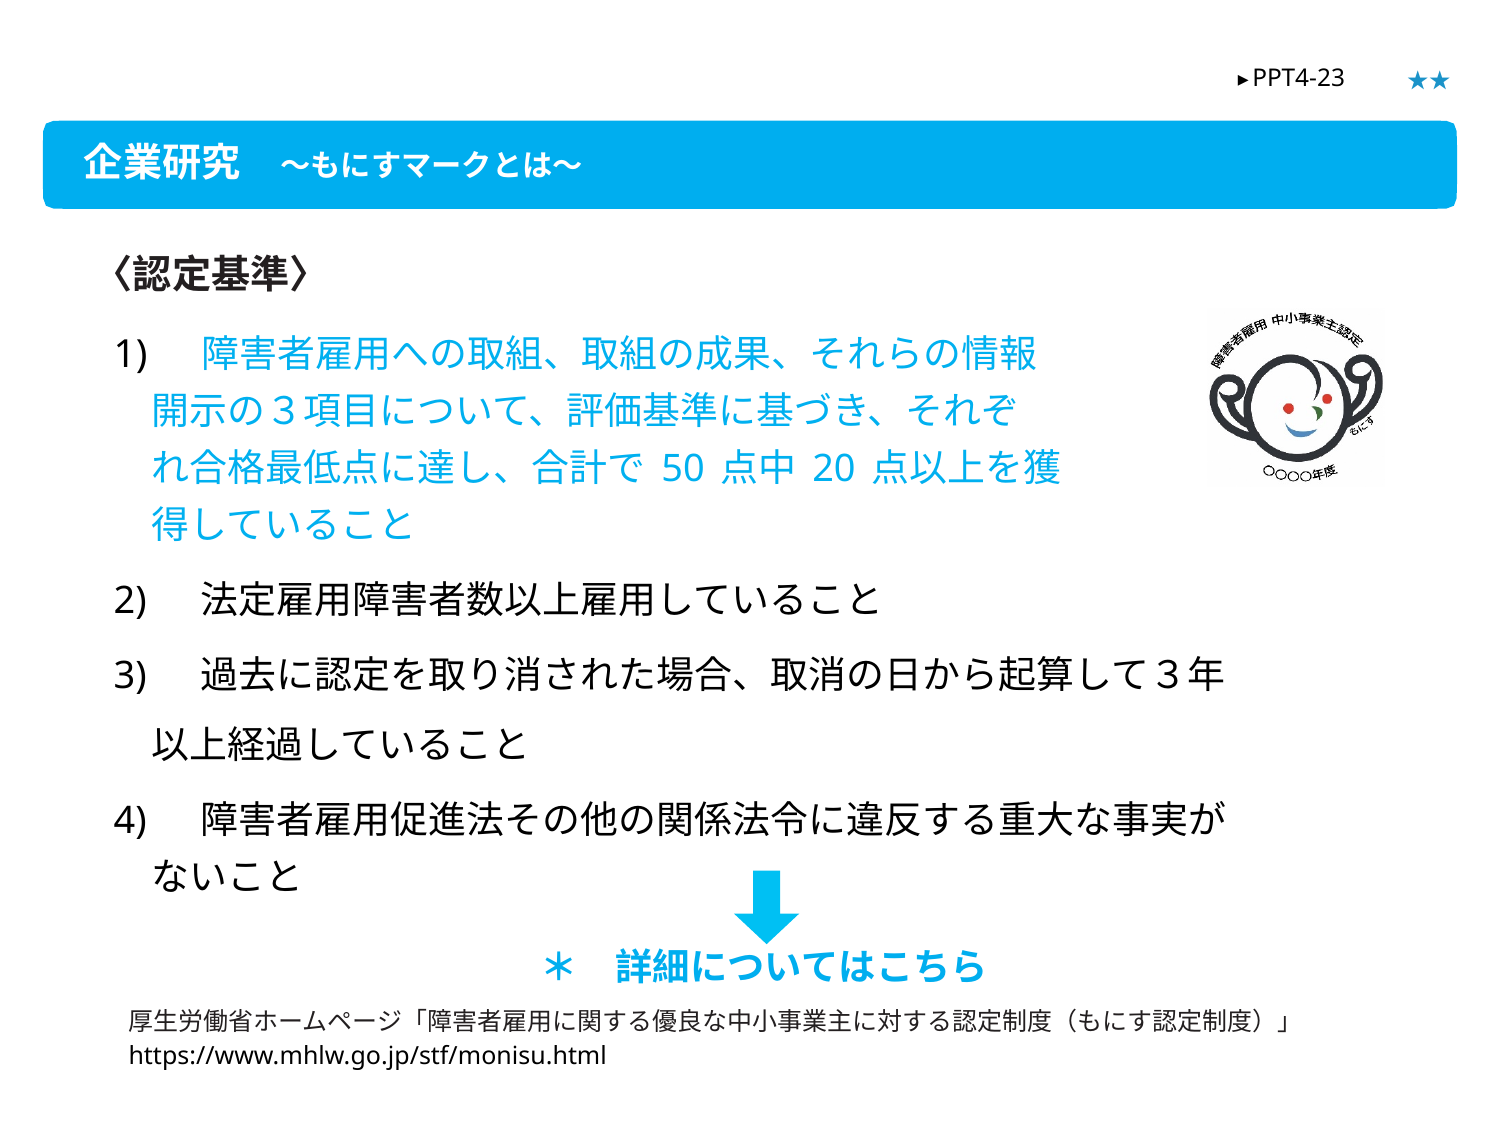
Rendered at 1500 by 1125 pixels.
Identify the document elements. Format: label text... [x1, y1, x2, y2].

text_box 企業研究 ～もにすマークとは～ [82, 134, 951, 185]
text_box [733, 870, 800, 945]
text_box [42, 120, 1458, 209]
text_box 〈認定基準〉 1) 障害者雇用への取組、取組の成果、それらの情報 開示の３項目について、評価基準に基づき、それぞ れ合格最低点に達し、合計で50点中20点以上を獲 得していること 2) 法定雇用障害者数以上雇用していること 3) 過去に認定を取り消された場合、取消の日から起算して３年 以上経過していること 4) 障害者雇用促進法その他の関係法令に違反する重大な事実が ないこと [92, 226, 1416, 1051]
text_box ＊ 詳細についてはこちら 厚生労働省ホームページ「障害者雇用に関する優良な中小事業主に対する認定制度（もにす認定制度）」 https://www.mhlw.go.jp/stf/monisu.html [126, 917, 1390, 1070]
text_box ★★ [1349, 59, 1466, 100]
text_box ▶ PPT4-23 [1236, 59, 1349, 91]
picture [1207, 308, 1385, 487]
